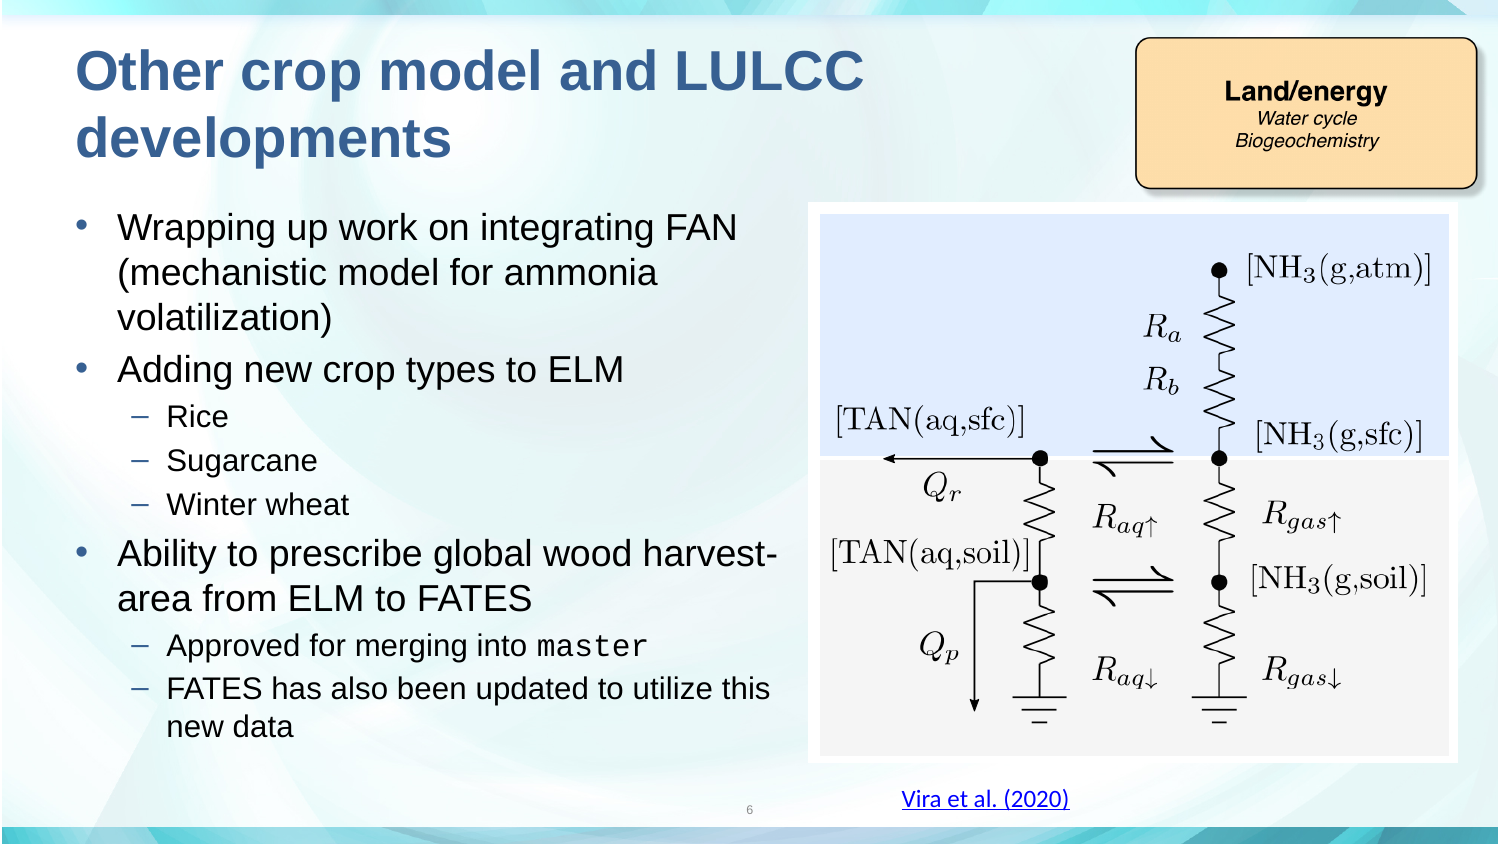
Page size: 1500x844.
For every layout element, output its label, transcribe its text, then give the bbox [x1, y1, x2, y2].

picture [2, 0, 1498, 844]
text_box Vira et al. (2020) [886, 774, 1384, 820]
slide_number 6 [637, 800, 863, 818]
list Wrapping up work on integrating FAN (mechanistic model for ammonia volatilization) Adding new crop types to ELM Rice Sugarcane Winter wheat Ability to prescribe global wood harvest-area from ELM to FATES Approved for merging into master FATES has also been updated to utilize this new data [75, 202, 805, 709]
title Other crop model and LULCC developments [75, 33, 1124, 169]
